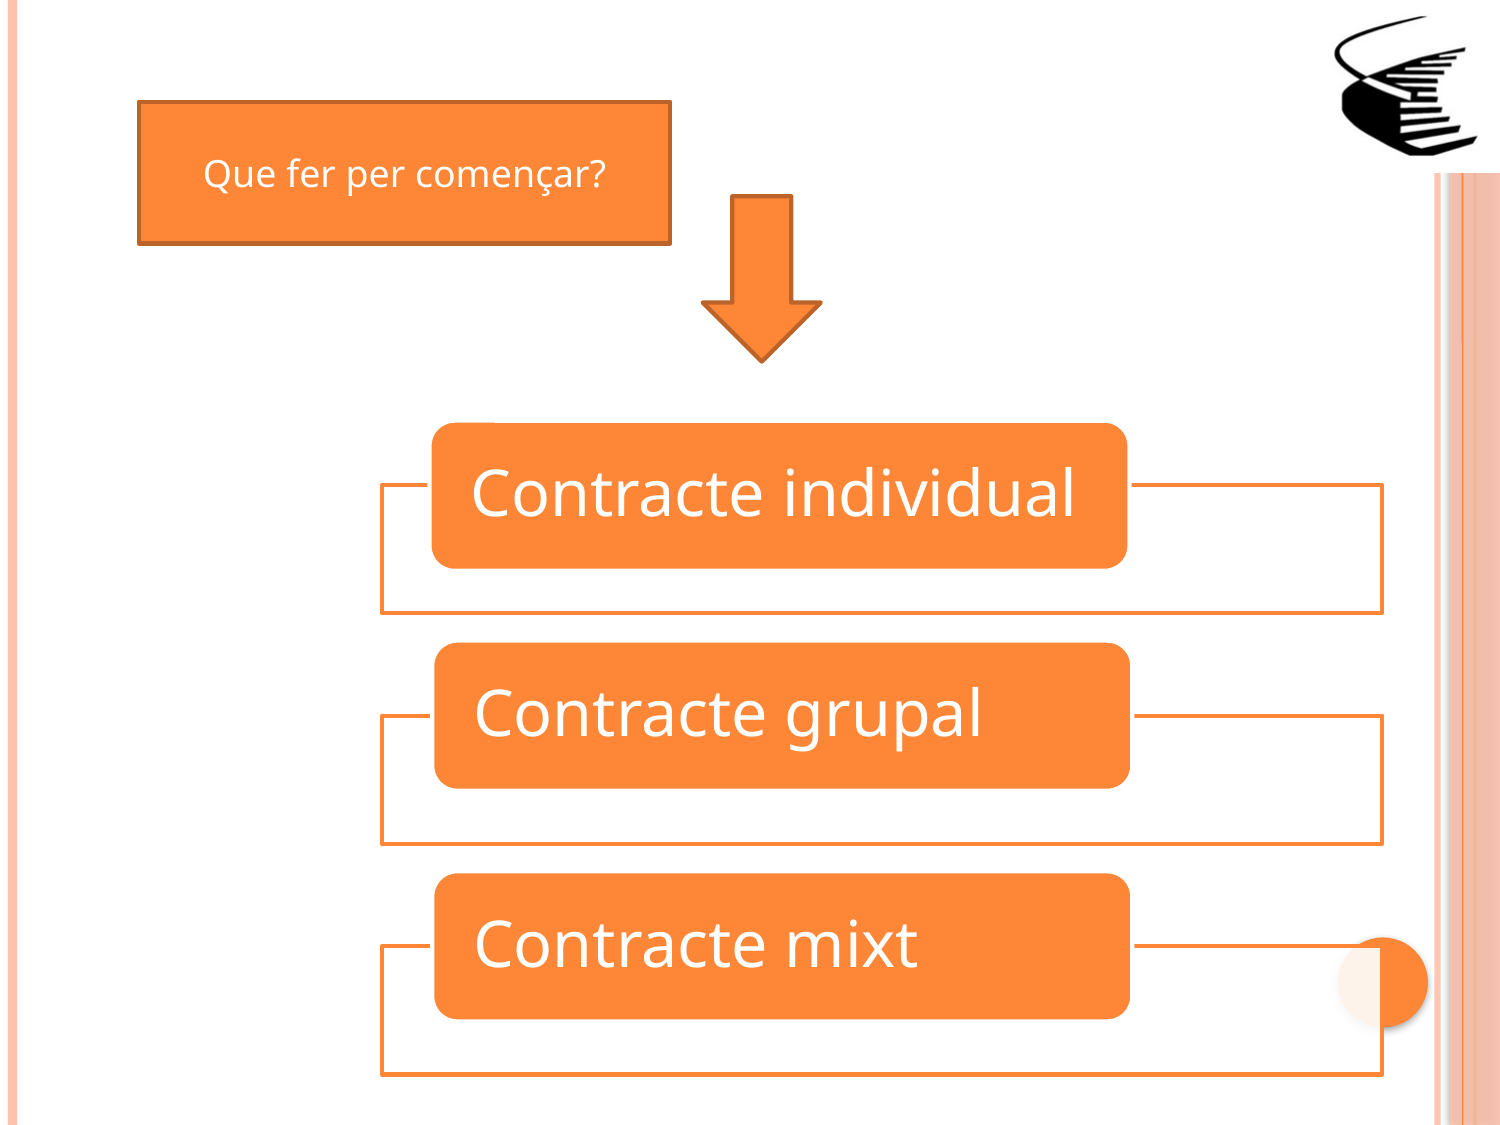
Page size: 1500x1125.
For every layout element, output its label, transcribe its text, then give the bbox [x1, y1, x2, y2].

text_box Que fer per començar? [137, 100, 672, 246]
text_box [700, 194, 823, 364]
picture [1316, 0, 1500, 174]
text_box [381, 408, 1383, 1077]
